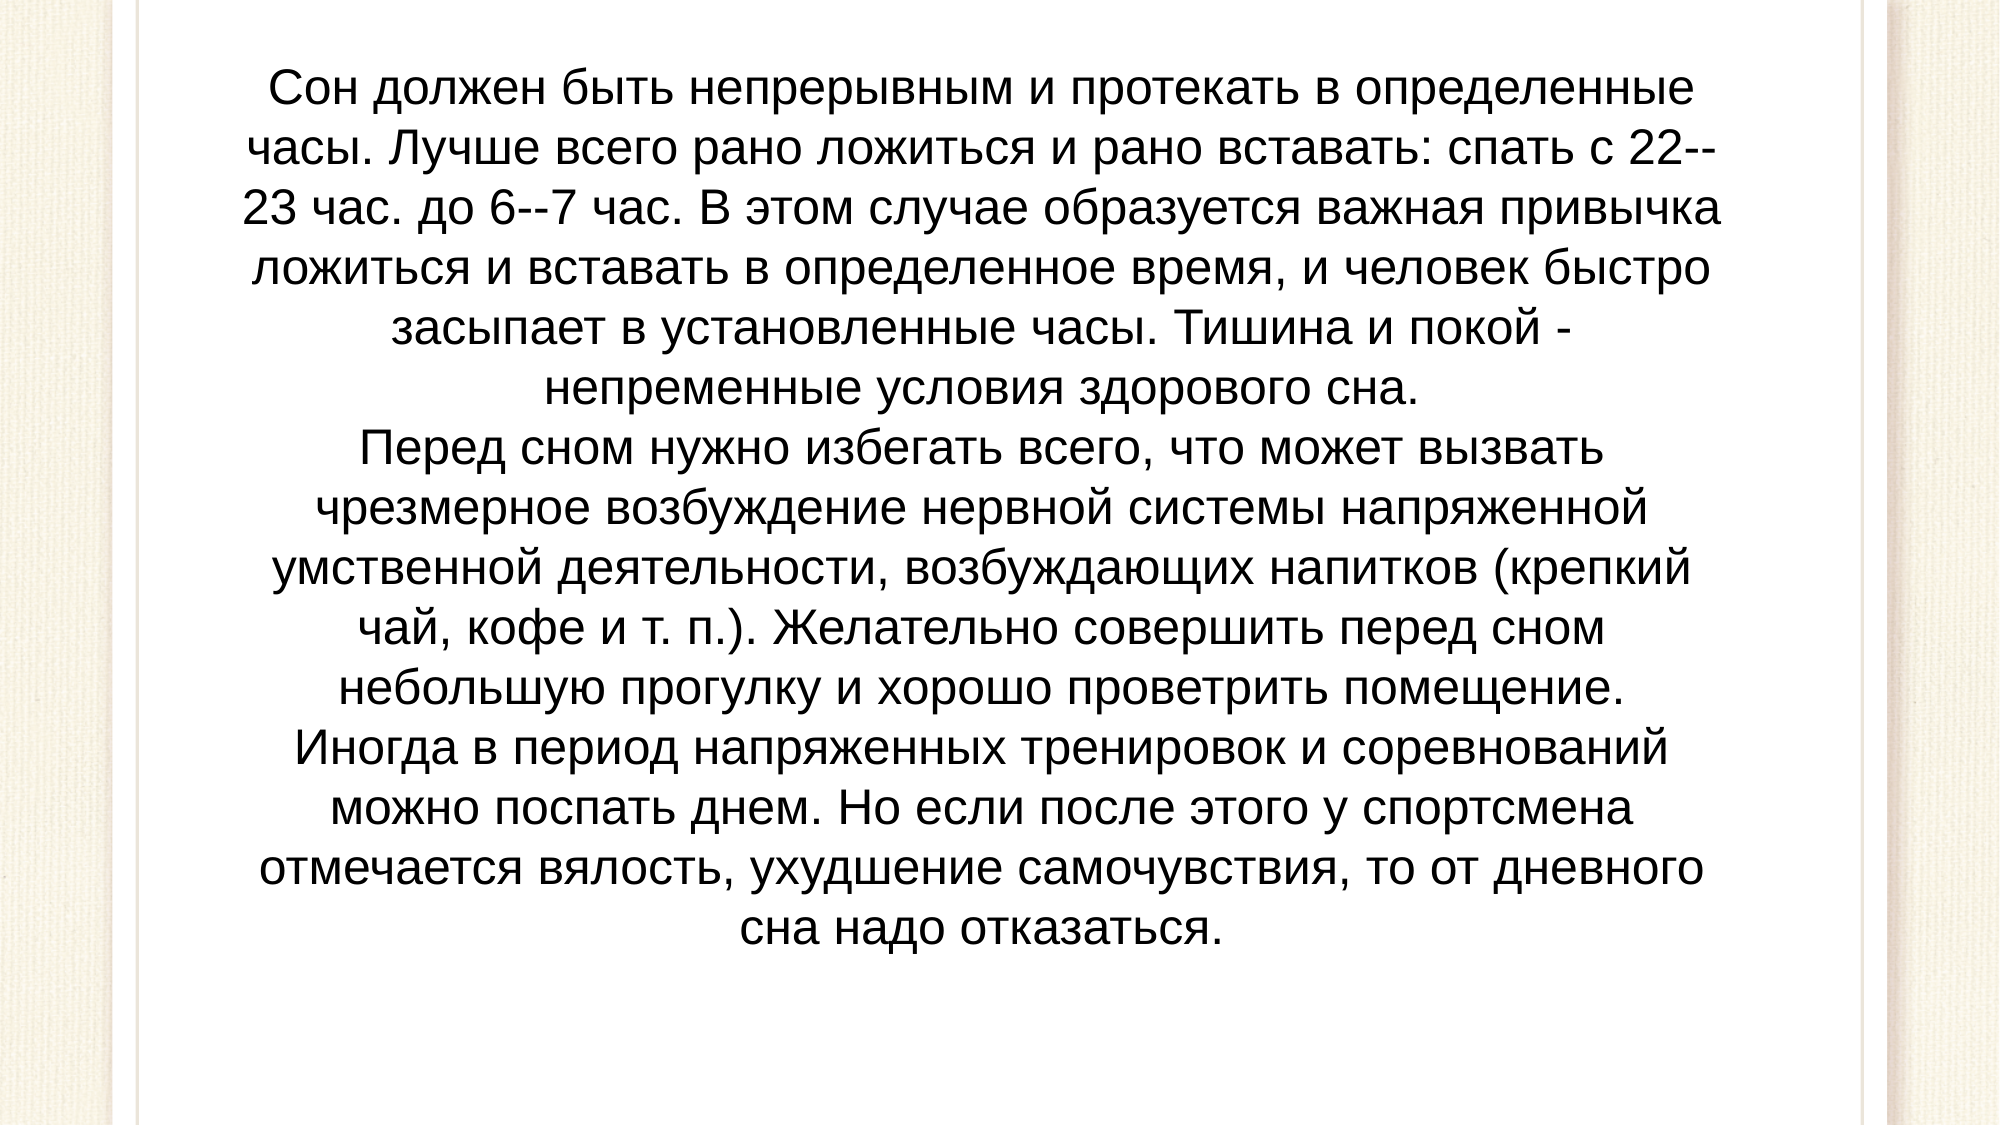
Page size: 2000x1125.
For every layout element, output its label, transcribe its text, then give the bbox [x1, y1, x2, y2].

picture [1888, 0, 2000, 1125]
text_box Сон должен быть непрерывным и протекать в определенные часы. Лучше всего рано ложиться и рано вставать: спать с 22-- 23 час. до 6--7 час. В этом случае образуется важная привычка ложиться и вставать в определенное время, и человек быстро засыпает в установленные часы. Тишина и покой - непременные условия здорового сна. Перед сном нужно избегать всего, что может вызвать чрезмерное возбуждение нервной системы напряженной умственной деятельности, возбуждающих напитков (крепкий чай, кофе и т. п.). Желательно совершить перед сном небольшую прогулку и хорошо проветрить помещение. Иногда в период напряженных тренировок и соревнований можно поспать днем. Но если после этого у спортсмена отмечается вялость, ухудшение самочувствия, то от дневного сна надо отказаться. [220, 47, 1744, 963]
picture [0, 0, 112, 1125]
